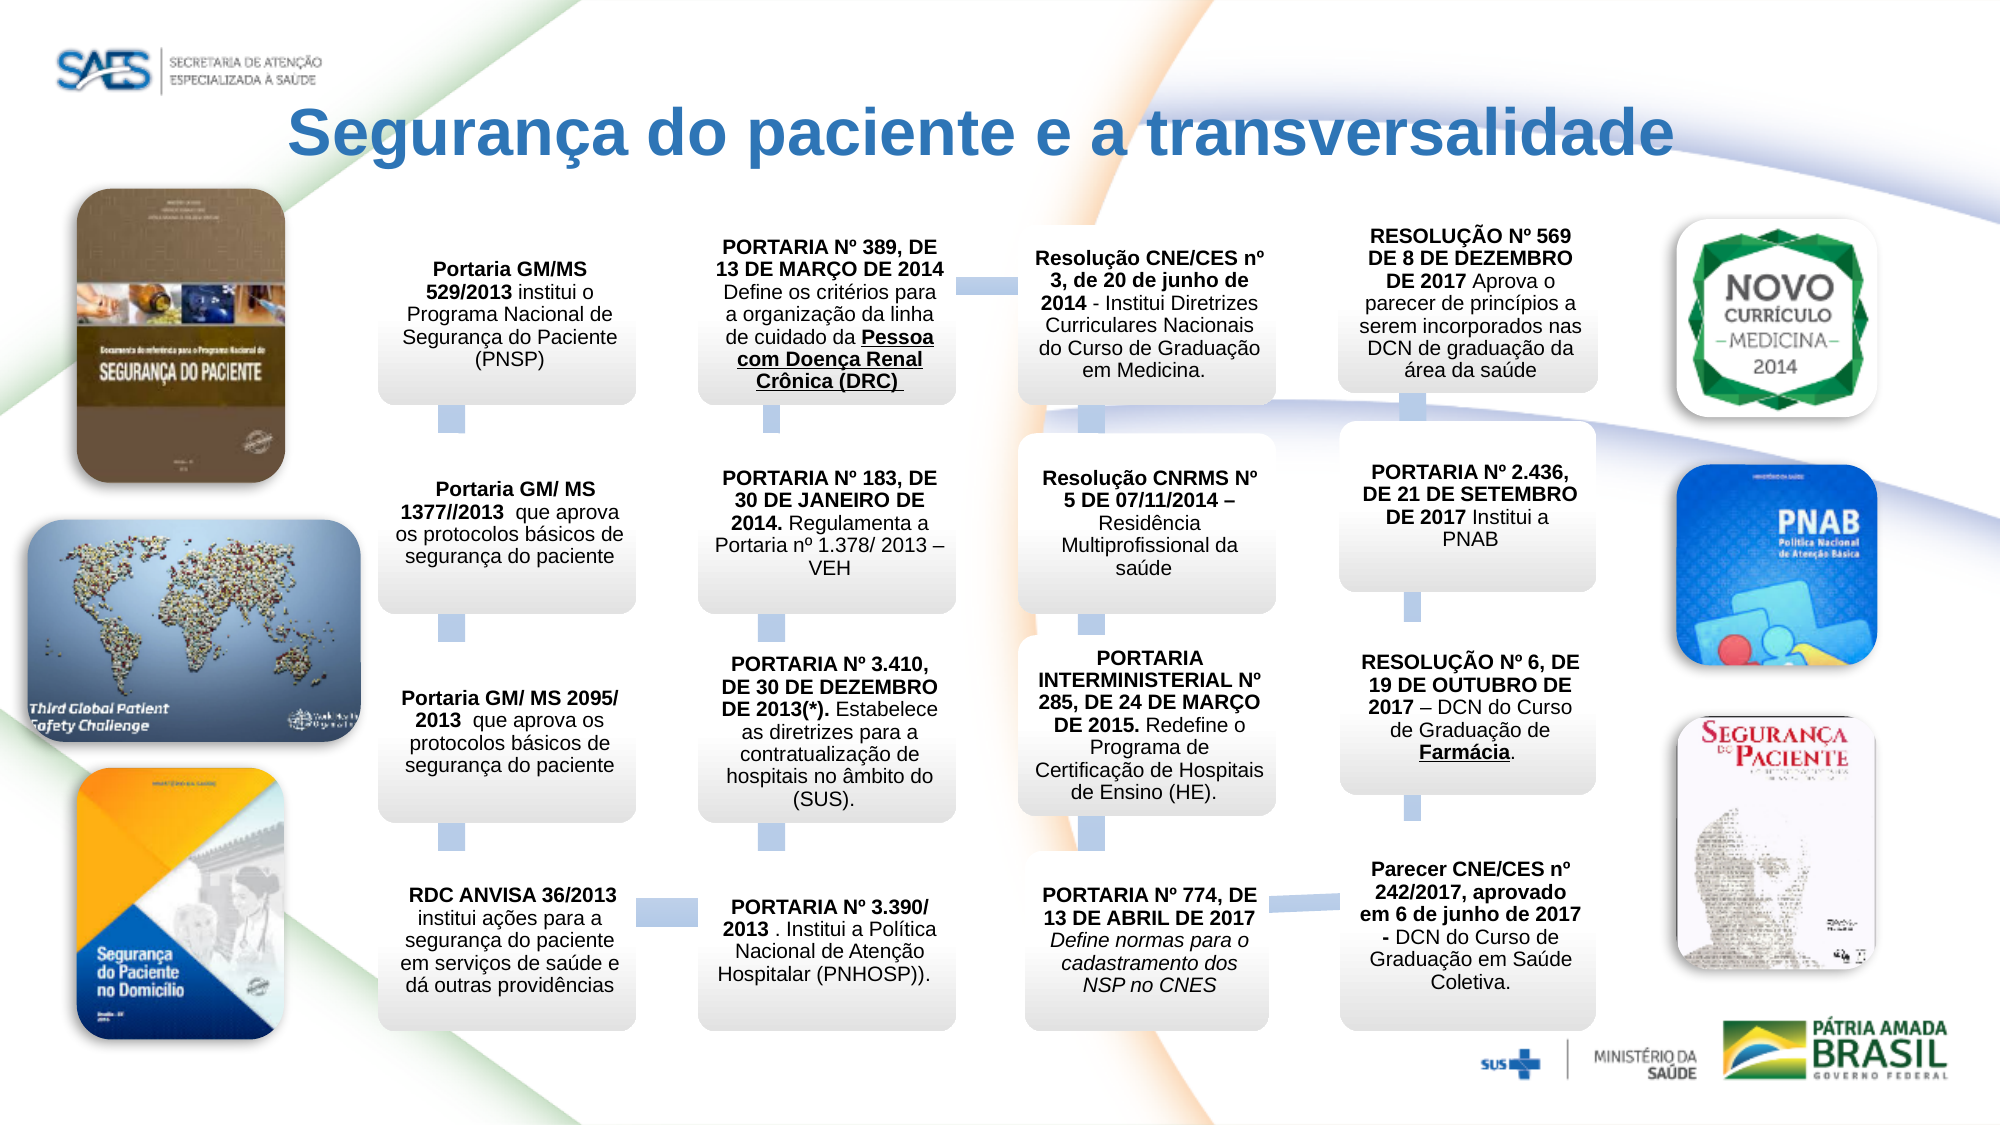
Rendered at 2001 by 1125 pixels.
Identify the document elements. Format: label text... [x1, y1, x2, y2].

text_box Segurança do paciente e a transversalidade [157, 81, 1808, 177]
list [377, 163, 1599, 1083]
picture [0, 0, 2000, 1125]
